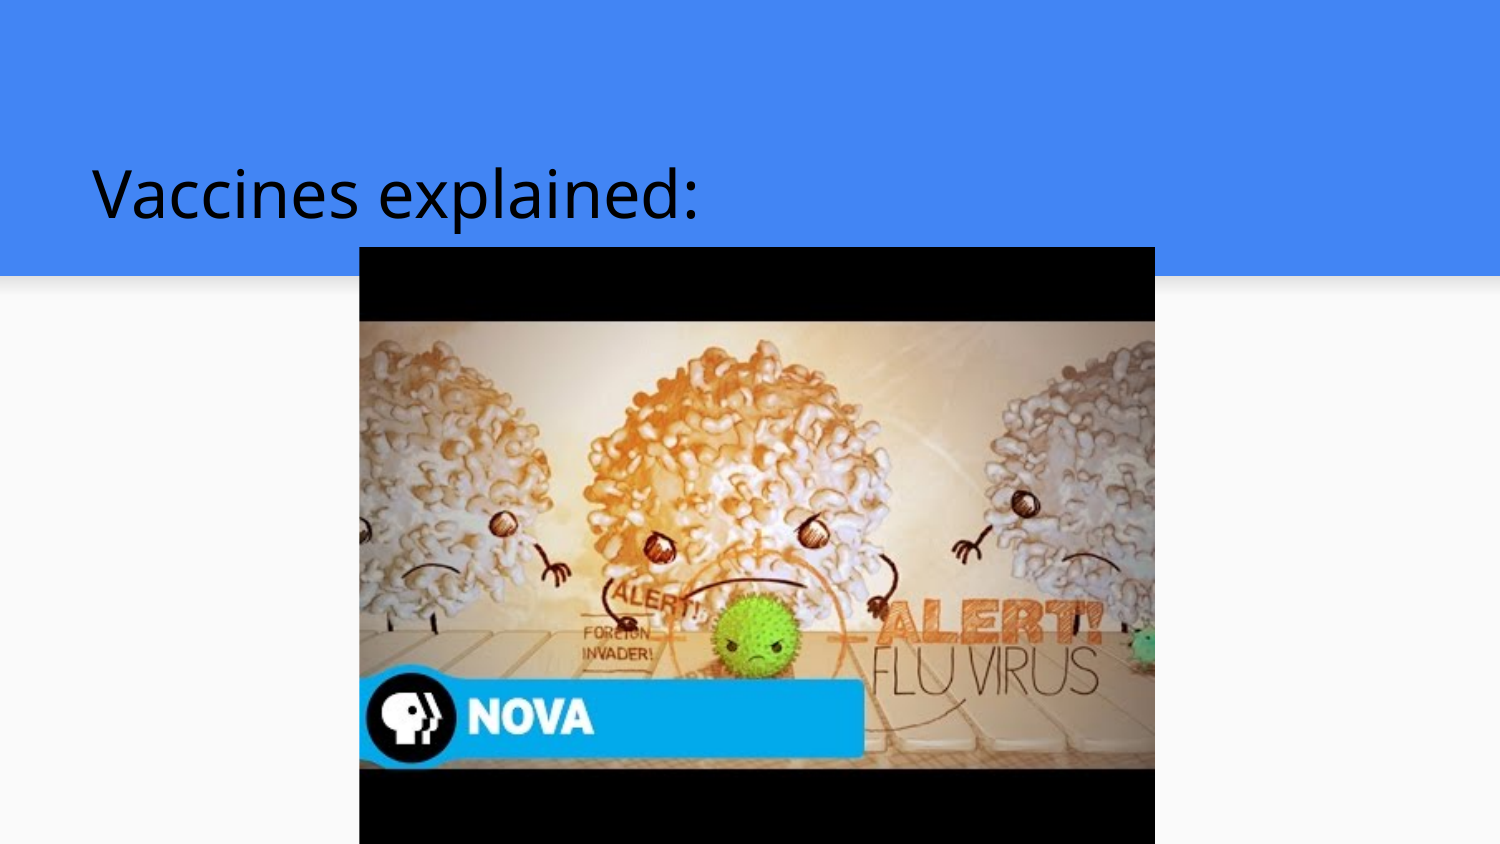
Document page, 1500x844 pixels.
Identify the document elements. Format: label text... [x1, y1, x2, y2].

title Vaccines explained: [77, 121, 1427, 248]
text_box [359, 247, 1155, 844]
